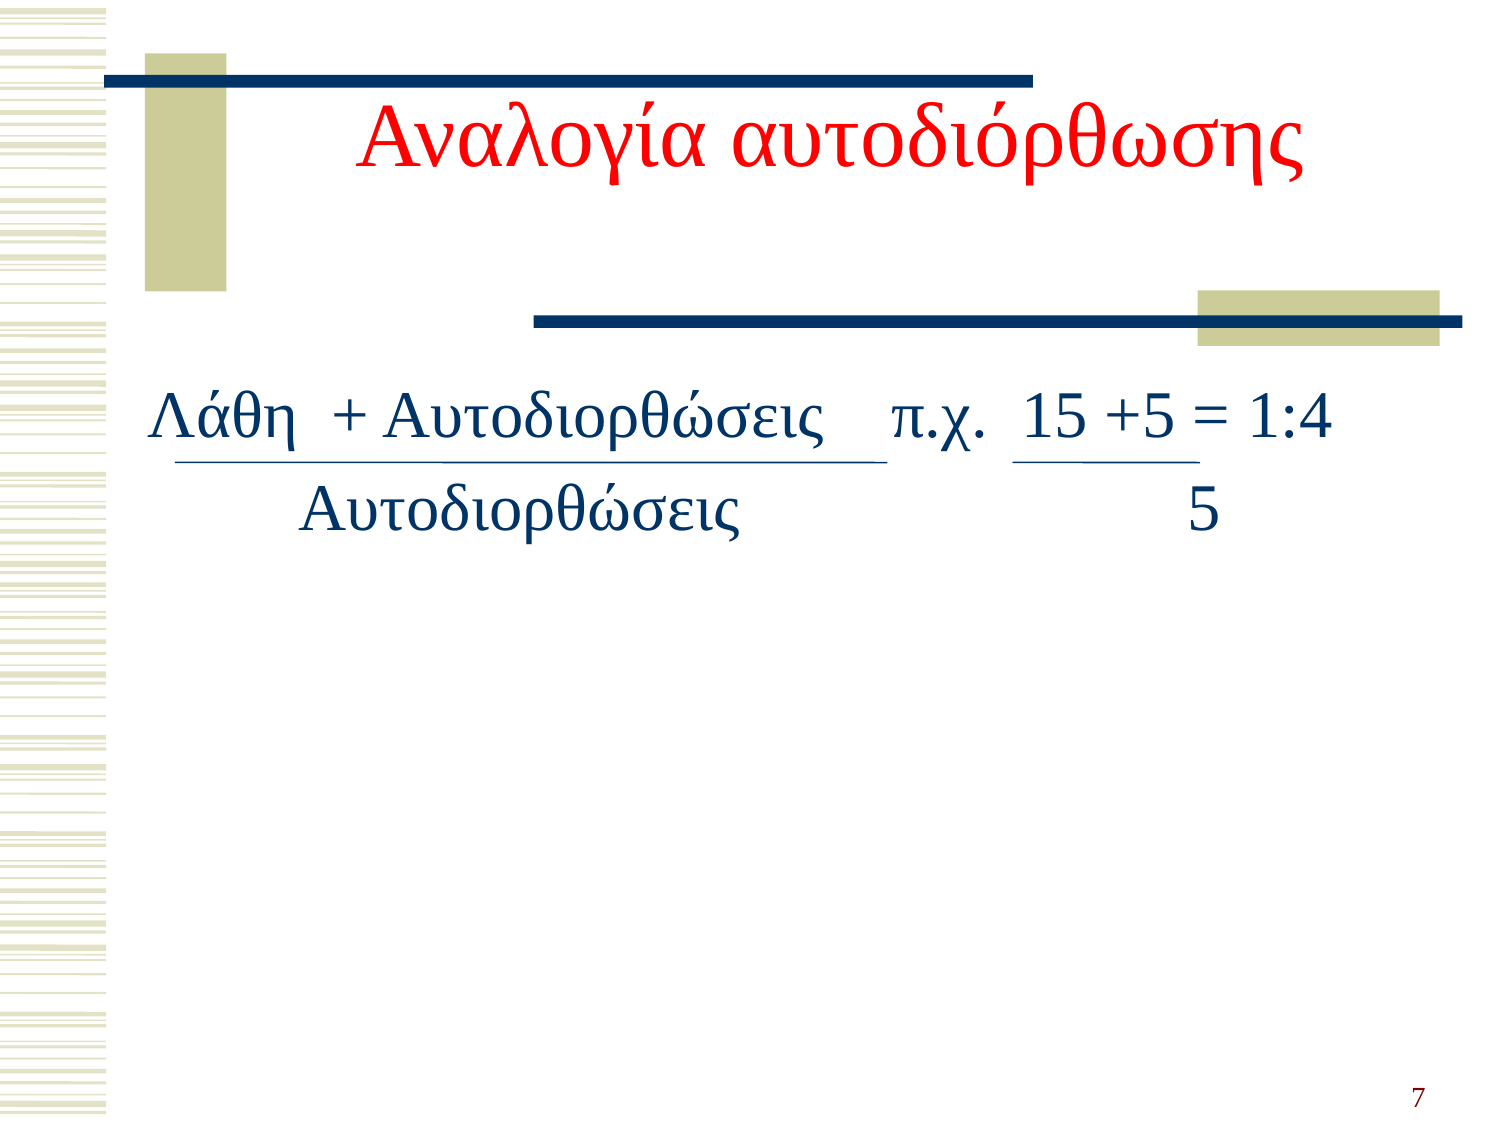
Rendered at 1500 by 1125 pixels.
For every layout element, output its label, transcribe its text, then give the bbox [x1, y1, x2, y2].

title Αναλογία αυτοδιόρθωσης [224, 99, 1436, 288]
slide_number 7 [1080, 1045, 1442, 1122]
list Λάθη + Αυτοδιορθώσεις π.χ. 15 +5 = 1:4 Αυτοδιορθώσεις 5 [132, 363, 1439, 1001]
